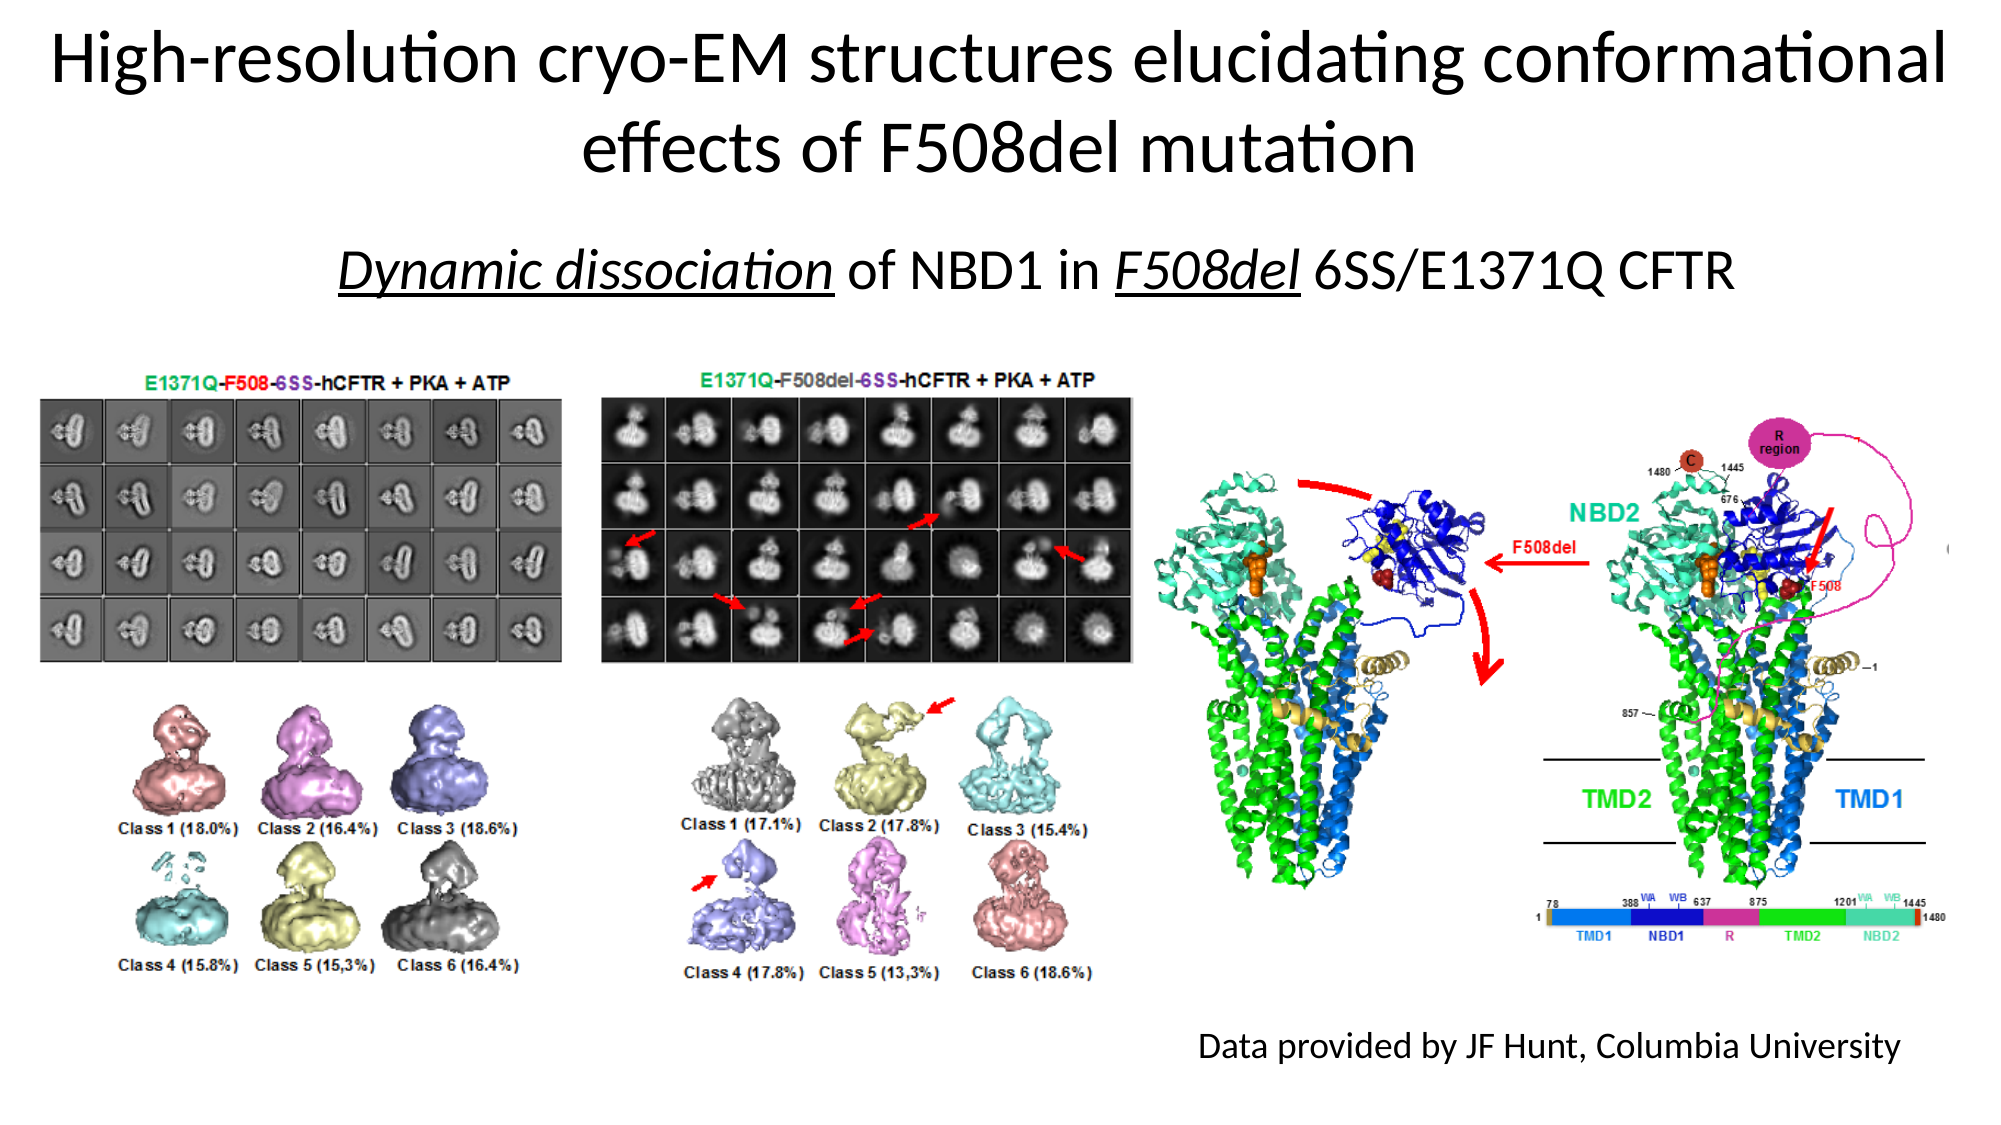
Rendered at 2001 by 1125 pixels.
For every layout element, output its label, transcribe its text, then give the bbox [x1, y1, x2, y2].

text_box Data provided by JF Hunt, Columbia University [1183, 1013, 1917, 1074]
text_box Dynamic dissociation of NBD1 in F508del 6SS/E1371Q CFTR [280, 223, 1794, 309]
picture [33, 364, 1949, 993]
text_box High-resolution cryo-EM structures elucidating conformational effects of F508del mutation [0, 0, 2000, 196]
